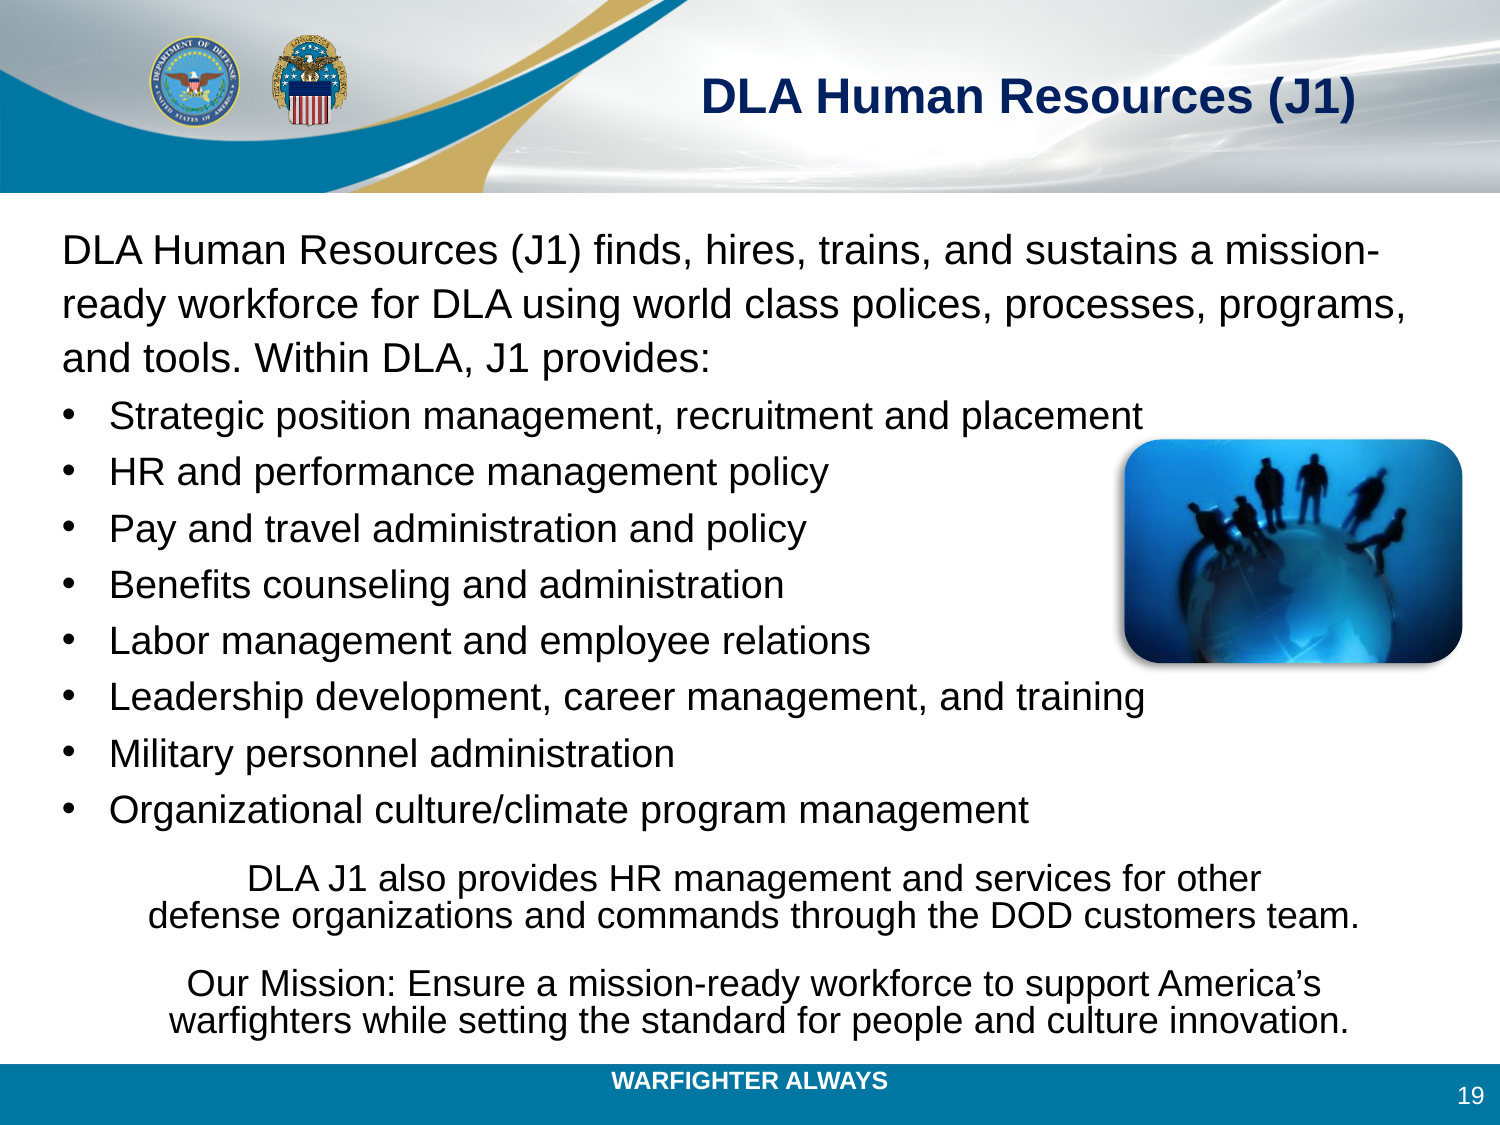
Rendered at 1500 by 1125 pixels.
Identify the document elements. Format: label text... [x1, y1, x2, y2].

picture [328, 0, 1500, 193]
text_box DLA Human Resources (J1) finds, hires, trains, and sustains a mission-ready workforce for DLA using world class polices, processes, programs, and tools. Within DLA, J1 provides: Strategic position management, recruitment and placement HR and performance management policy Pay and travel administration and policy Benefits counseling and administration Labor management and employee relations Leadership development, career management, and training Military personnel administration Organizational culture/climate program management DLA J1 also provides HR management and services for other defense organizations and commands through the DOD customers team. Our Mission: Ensure a mission-ready workforce to support America’s warfighters while setting the standard for people and culture innovation. [47, 211, 1473, 1094]
picture [0, 0, 662, 141]
title DLA Human Resources (J1) [666, 56, 1392, 176]
picture [1124, 439, 1463, 664]
slide_number 19 [1425, 1065, 1500, 1125]
